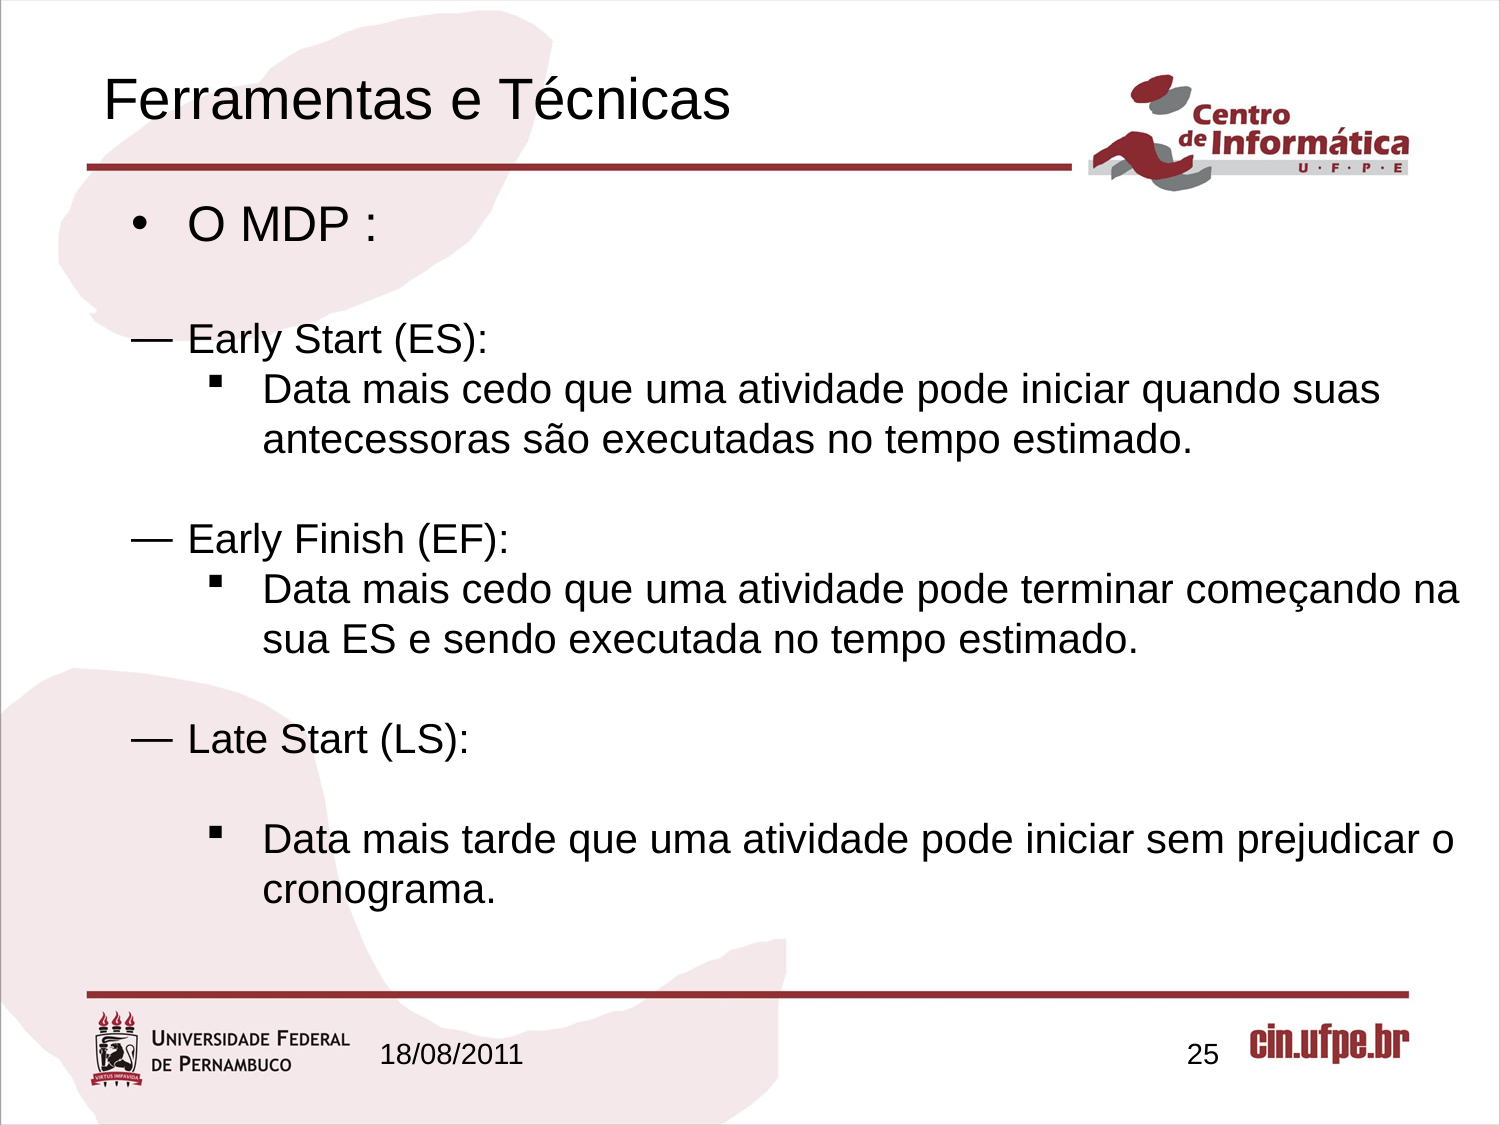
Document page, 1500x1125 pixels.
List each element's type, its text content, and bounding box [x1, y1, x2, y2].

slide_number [364, 1027, 715, 1106]
slide_number 25 [884, 1027, 1235, 1106]
picture [0, 0, 1500, 1125]
title Ferramentas e Técnicas [88, 42, 1071, 149]
text_box O MDP : Early Start (ES): Data mais cedo que uma atividade pode iniciar quando suas antecessoras são executadas no tempo estimado. Early Finish (EF): Data mais cedo que uma atividade pode terminar começando na sua ES e sendo executada no tempo estimado. Late Start (LS): Data mais tarde que uma atividade pode iniciar sem prejudicar o cronograma. [41, 184, 1500, 970]
